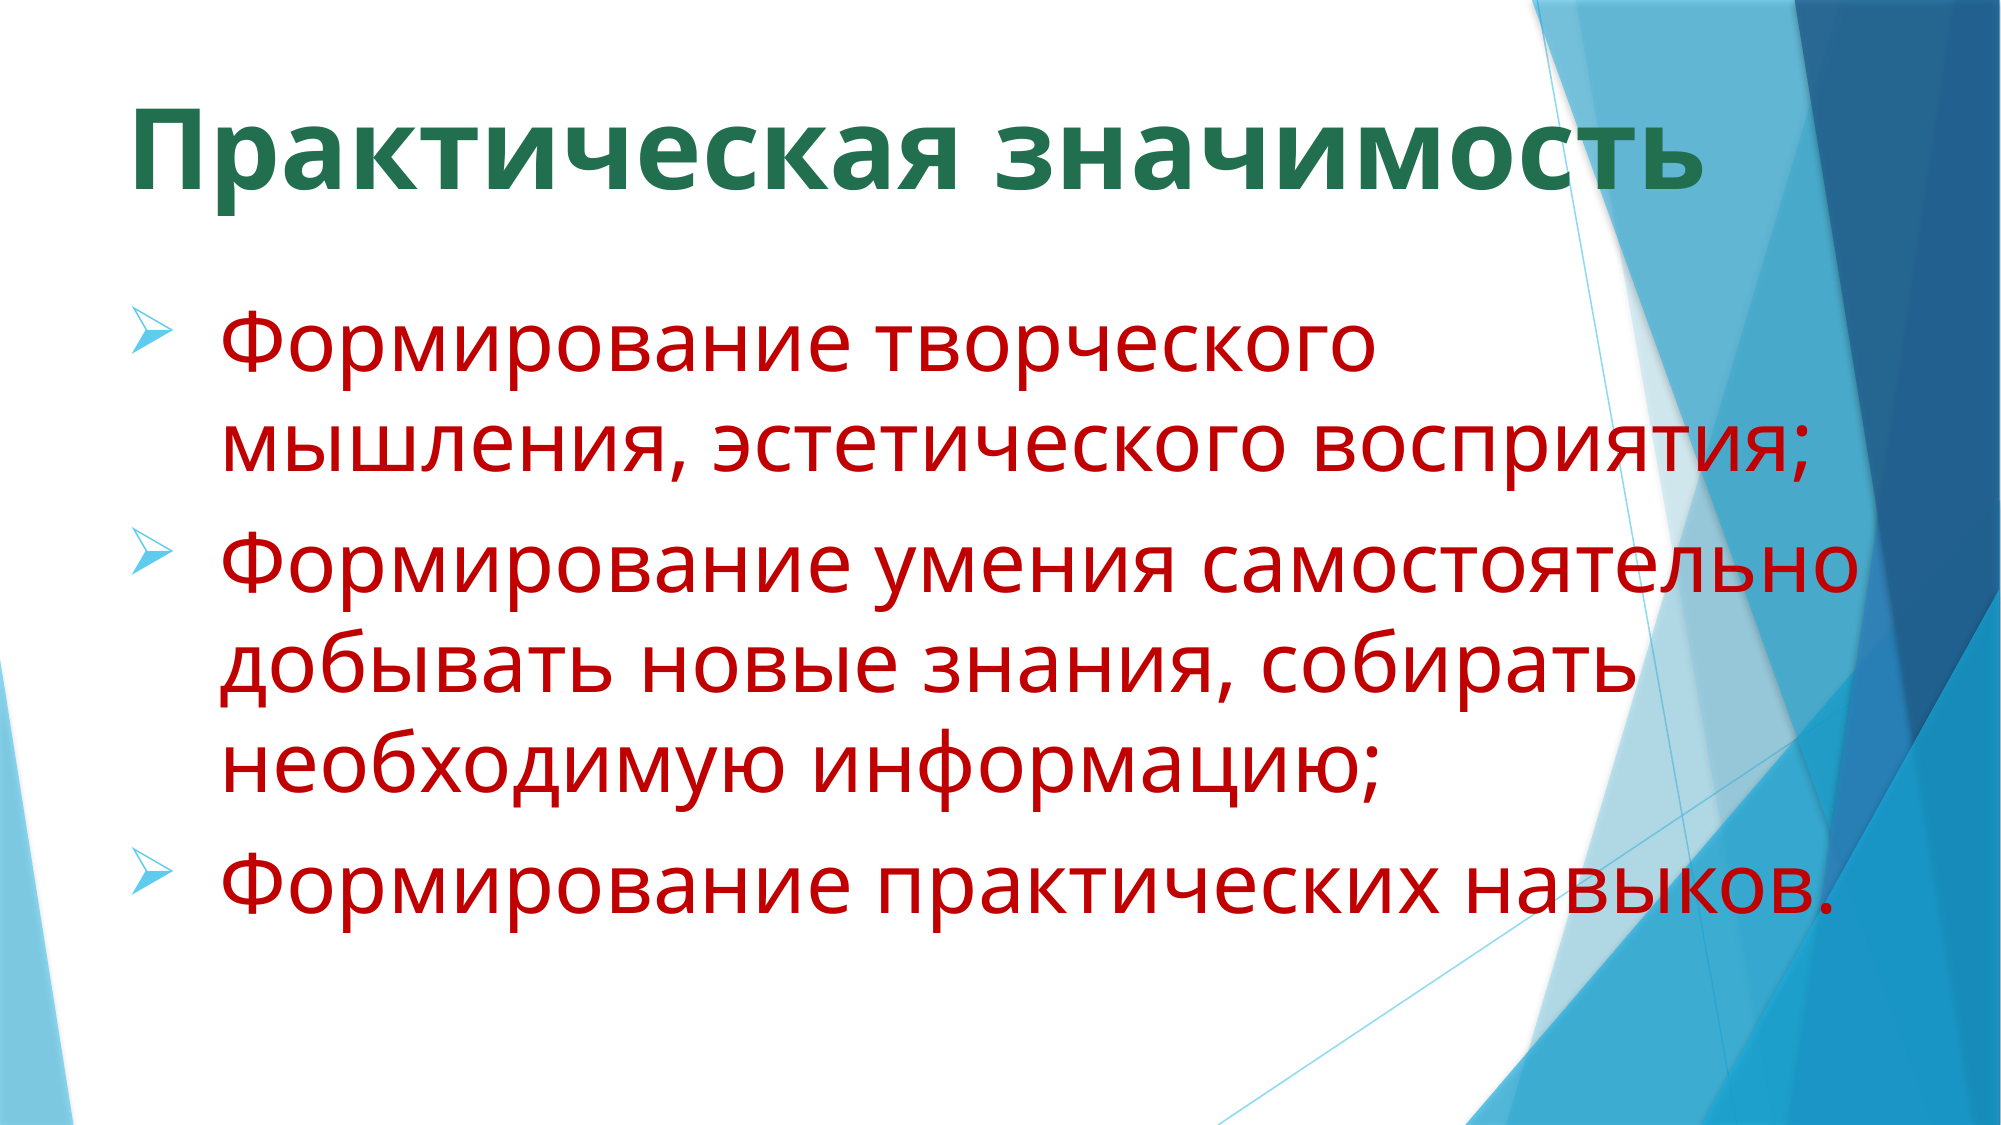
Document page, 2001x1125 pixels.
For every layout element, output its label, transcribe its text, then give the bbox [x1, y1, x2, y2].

list Формирование творческого мышления, эстетического восприятия; Формирование умения самостоятельно добывать новые знания, собирать необходимую информацию; Формирование практических навыков. [111, 281, 1881, 1031]
title Практическая значимость [111, 58, 1912, 220]
